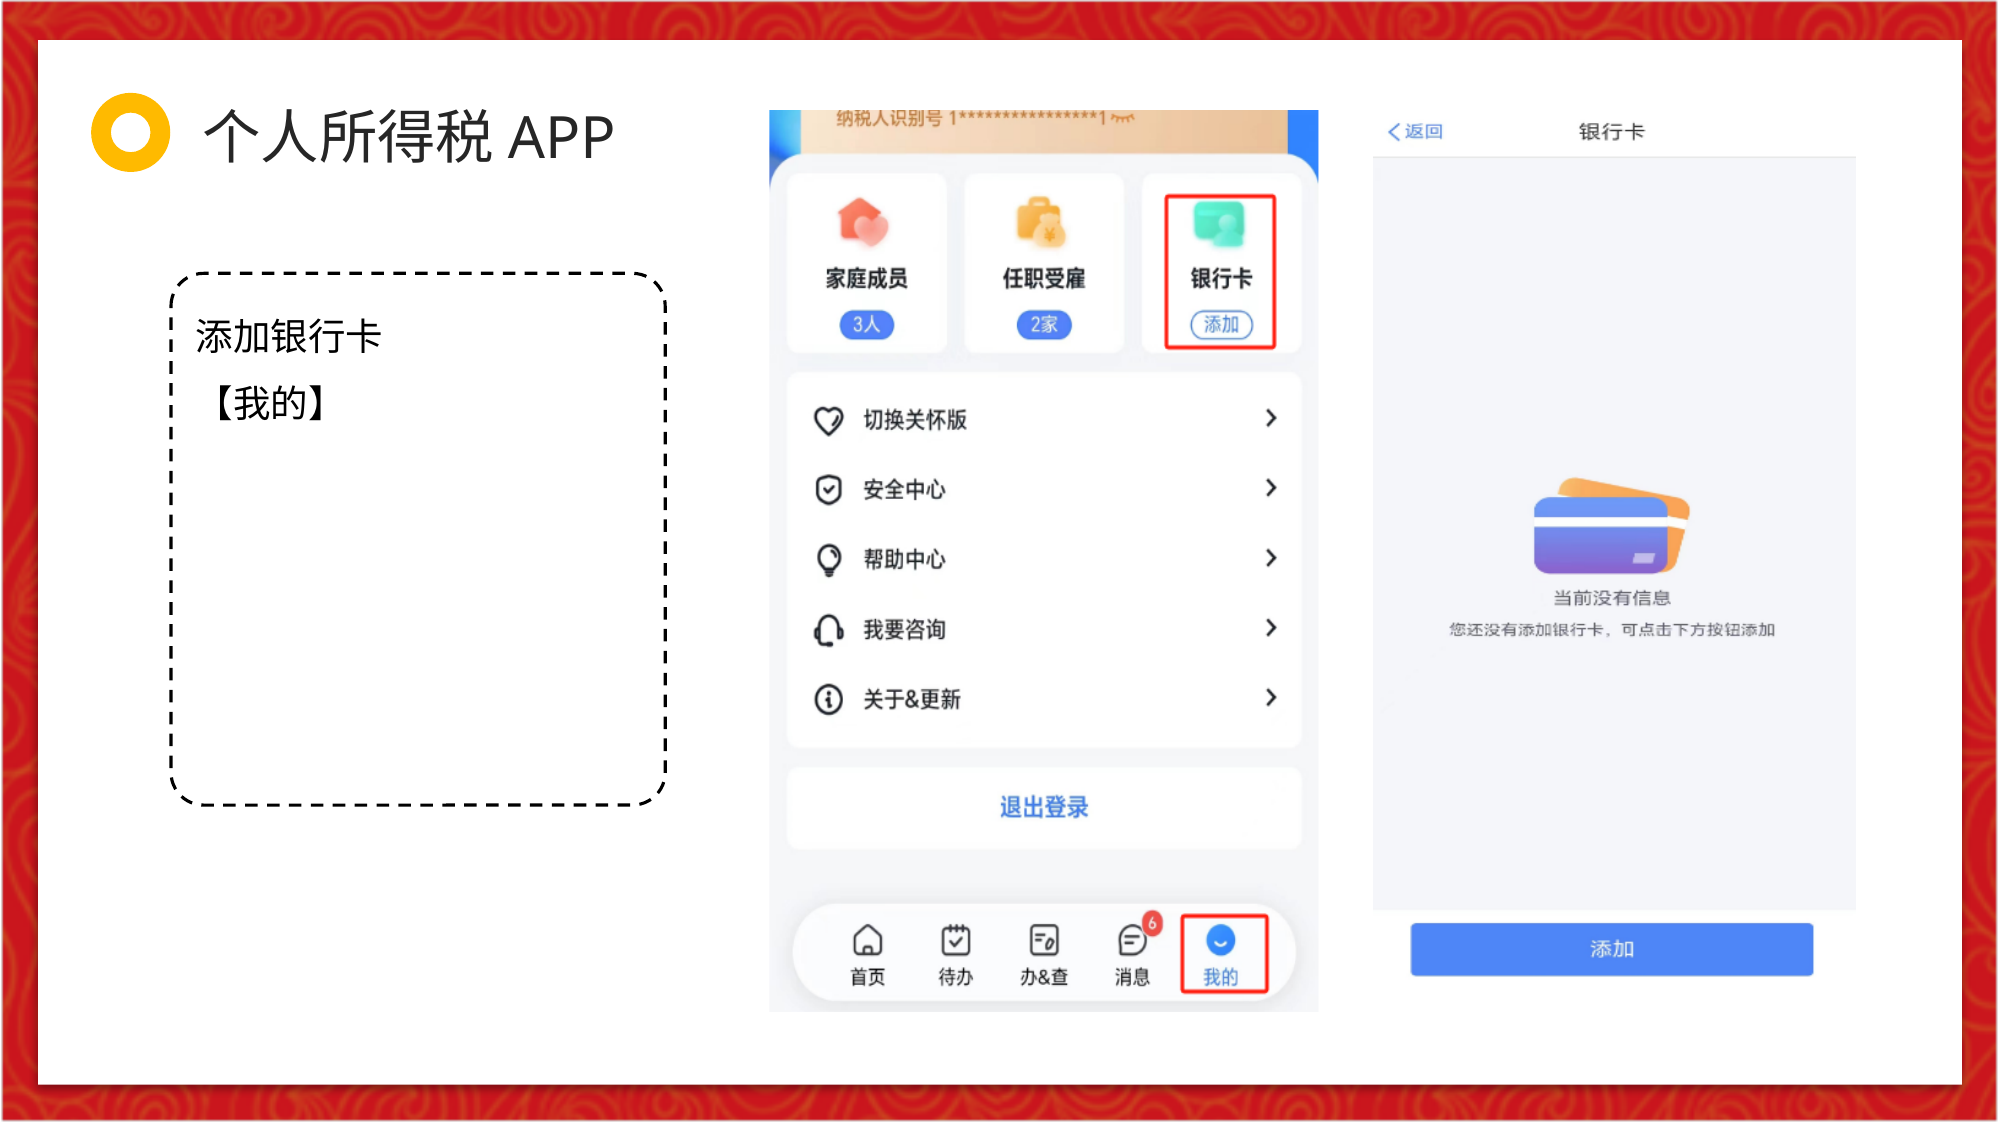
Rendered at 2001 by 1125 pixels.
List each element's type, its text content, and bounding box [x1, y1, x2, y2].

picture [0, 0, 2001, 1125]
text_box 个人所得税APP [187, 92, 1143, 178]
text_box [90, 91, 172, 174]
text_box [37, 39, 1963, 1086]
text_box 添加银行卡 【我的】 [170, 273, 666, 806]
